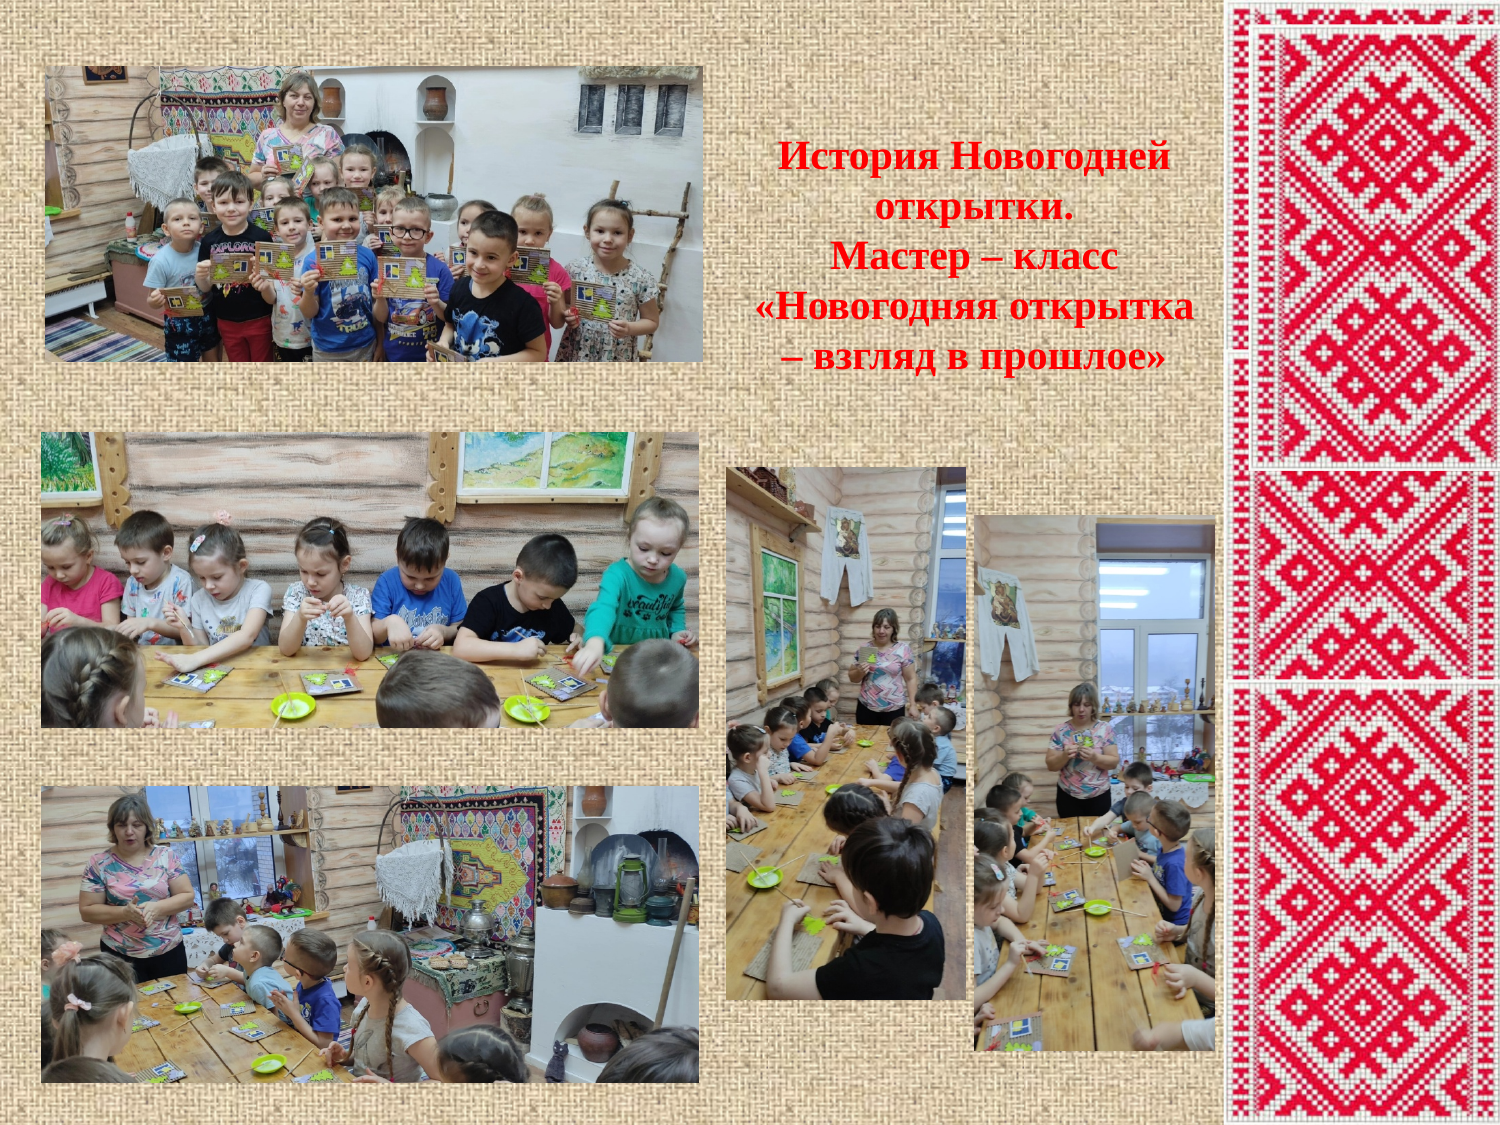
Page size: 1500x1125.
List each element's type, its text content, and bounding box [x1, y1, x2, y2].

title История Новогодней открытки. Мастер – класс «Новогодняя открытка – взгляд в прошлое» [738, 113, 1158, 386]
picture [40, 432, 699, 729]
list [726, 467, 966, 1000]
picture [974, 0, 1500, 1124]
picture [40, 786, 699, 1083]
picture [45, 66, 703, 362]
